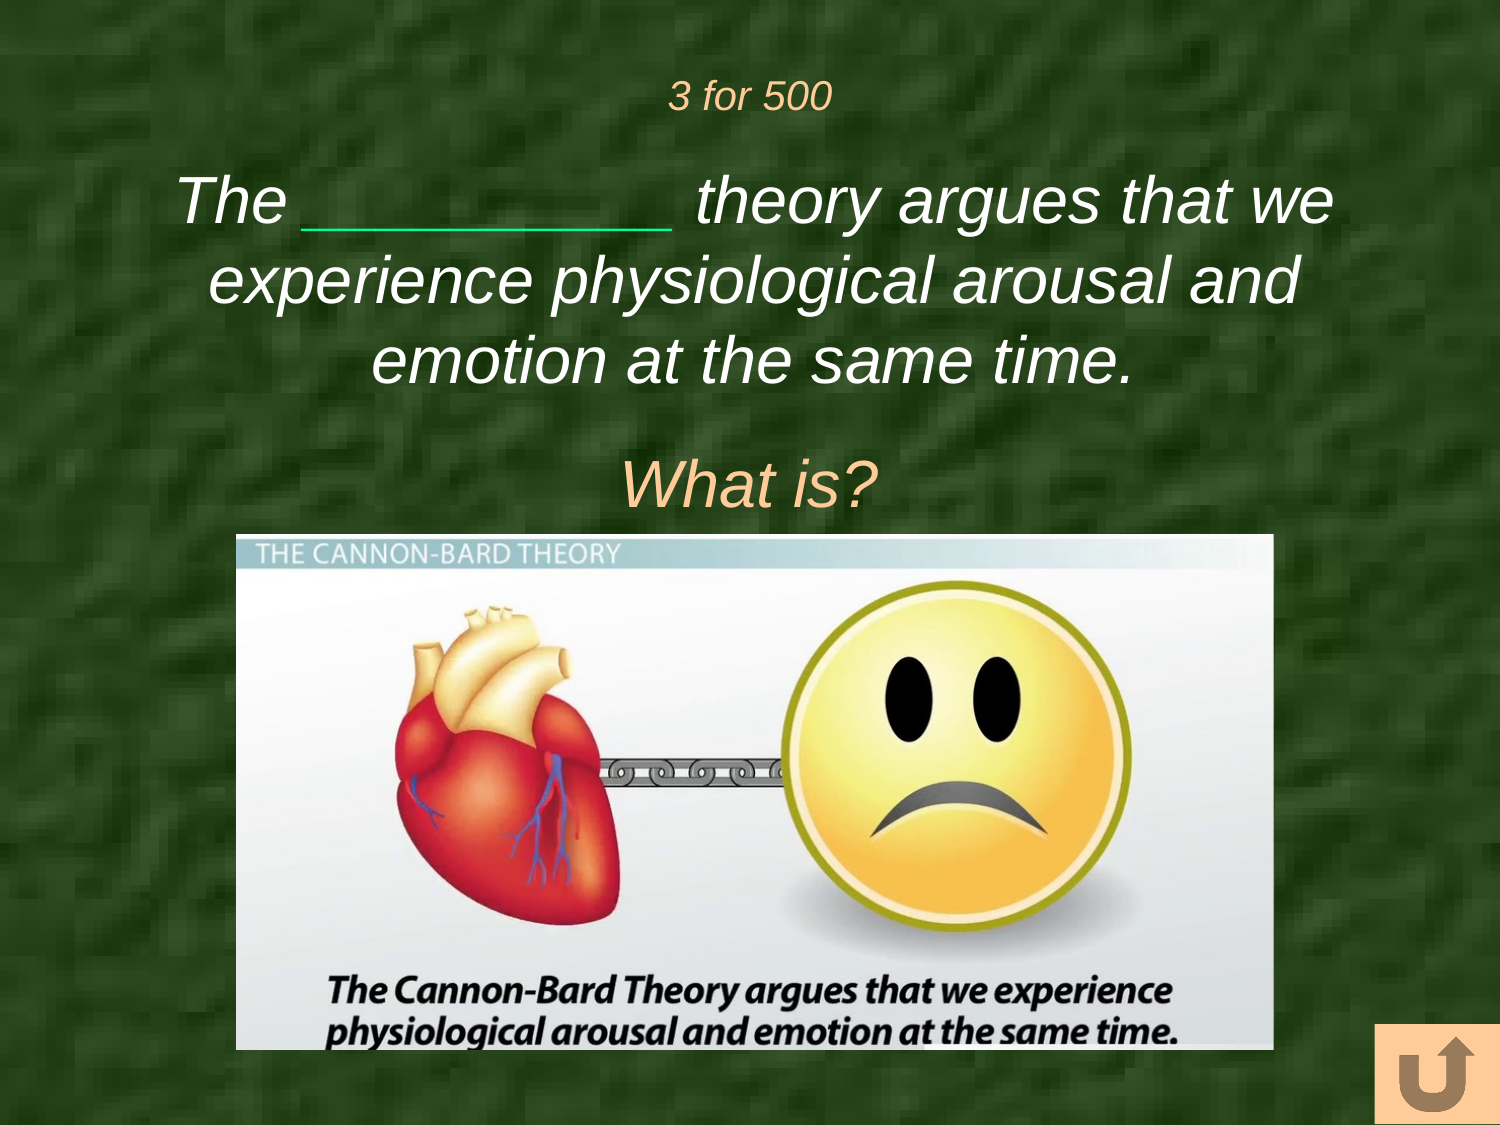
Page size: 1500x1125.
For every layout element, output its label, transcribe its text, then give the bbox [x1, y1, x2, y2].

picture [0, 0, 1500, 1125]
text_box [1374, 1024, 1500, 1125]
text_box The __________ theory argues that we experience physiological arousal and emotion at the same time. [86, 149, 1424, 405]
text_box What is? [392, 433, 1106, 528]
title 3 for 500 [556, 50, 944, 138]
